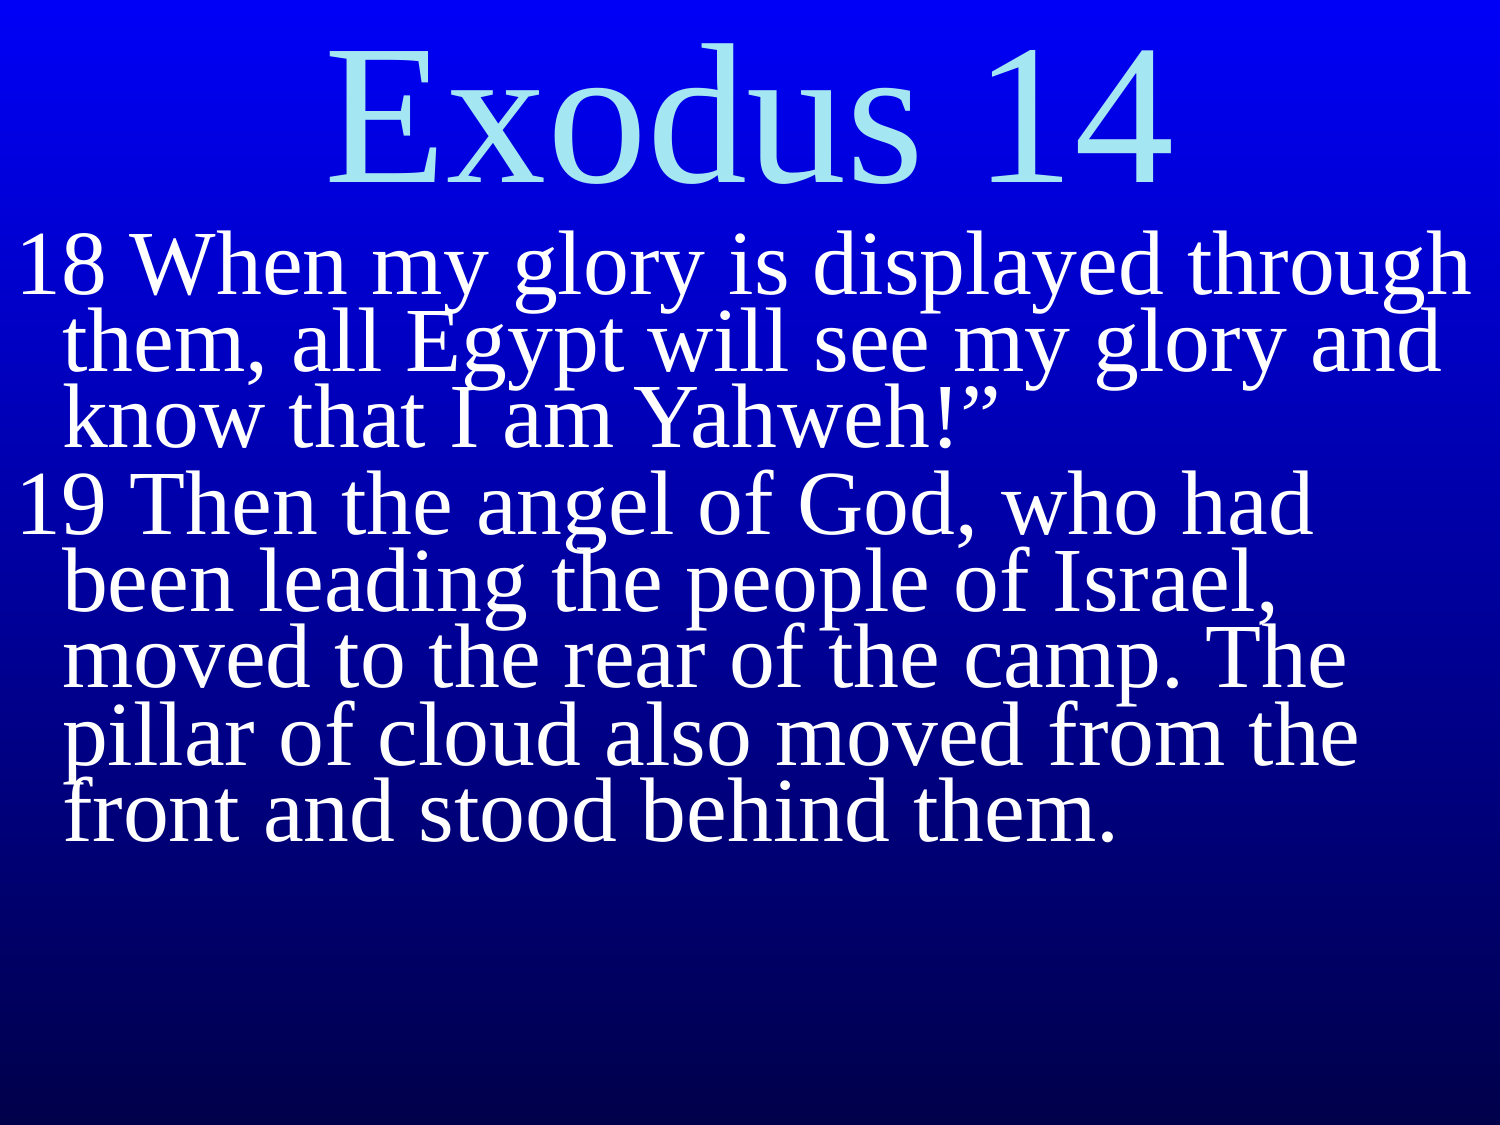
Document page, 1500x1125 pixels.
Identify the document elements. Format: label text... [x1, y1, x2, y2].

title Exodus 14 [0, 0, 1500, 224]
list 18 When my glory is displayed through them, all Egypt will see my glory and know that I am Yahweh!” 19 Then the angel of God, who had been leading the people of Israel, moved to the rear of the camp. The pillar of cloud also moved from the front and stood behind them. [0, 224, 1500, 1026]
